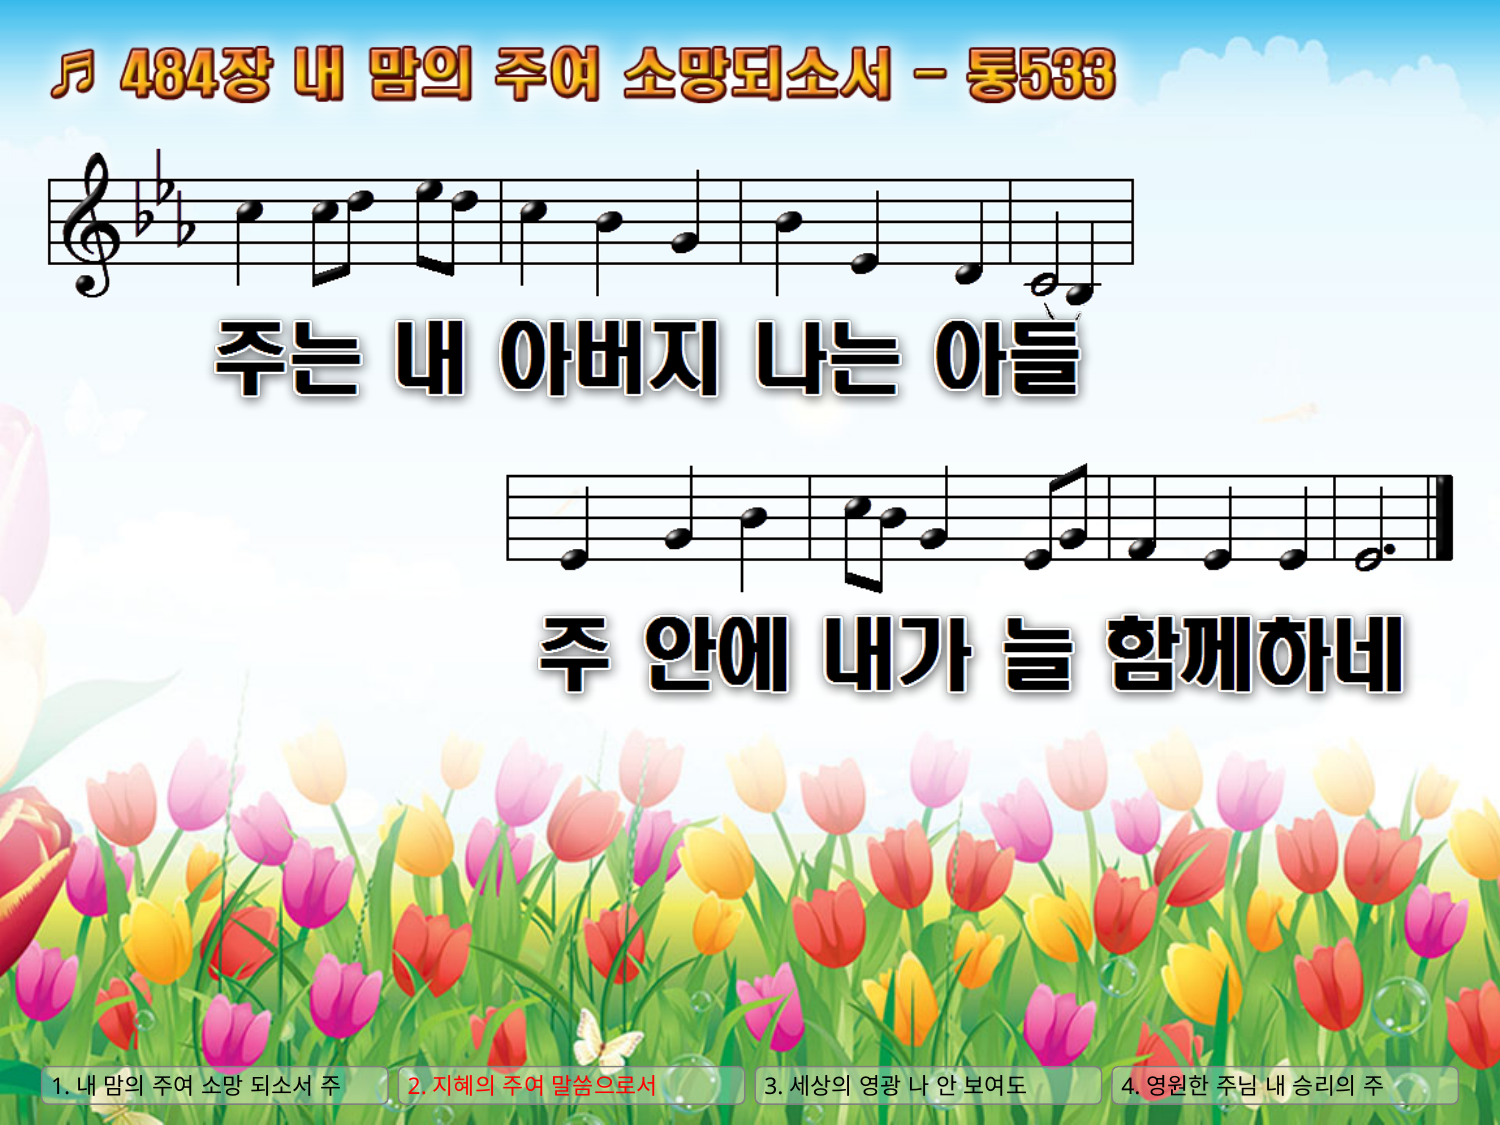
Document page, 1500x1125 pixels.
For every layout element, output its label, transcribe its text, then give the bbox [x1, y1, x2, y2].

text_box 4.영원한 주님 내 승리의 주 [1111, 1066, 1459, 1105]
text_box 3.세상의 영광 나 안 보여도 [755, 1066, 1102, 1105]
text_box 2.지혜의 주여 말씀으로서 [398, 1066, 745, 1105]
text_box 1.내 맘의 주여 소망 되소서 주 [41, 1066, 389, 1105]
picture [0, 0, 1500, 1125]
